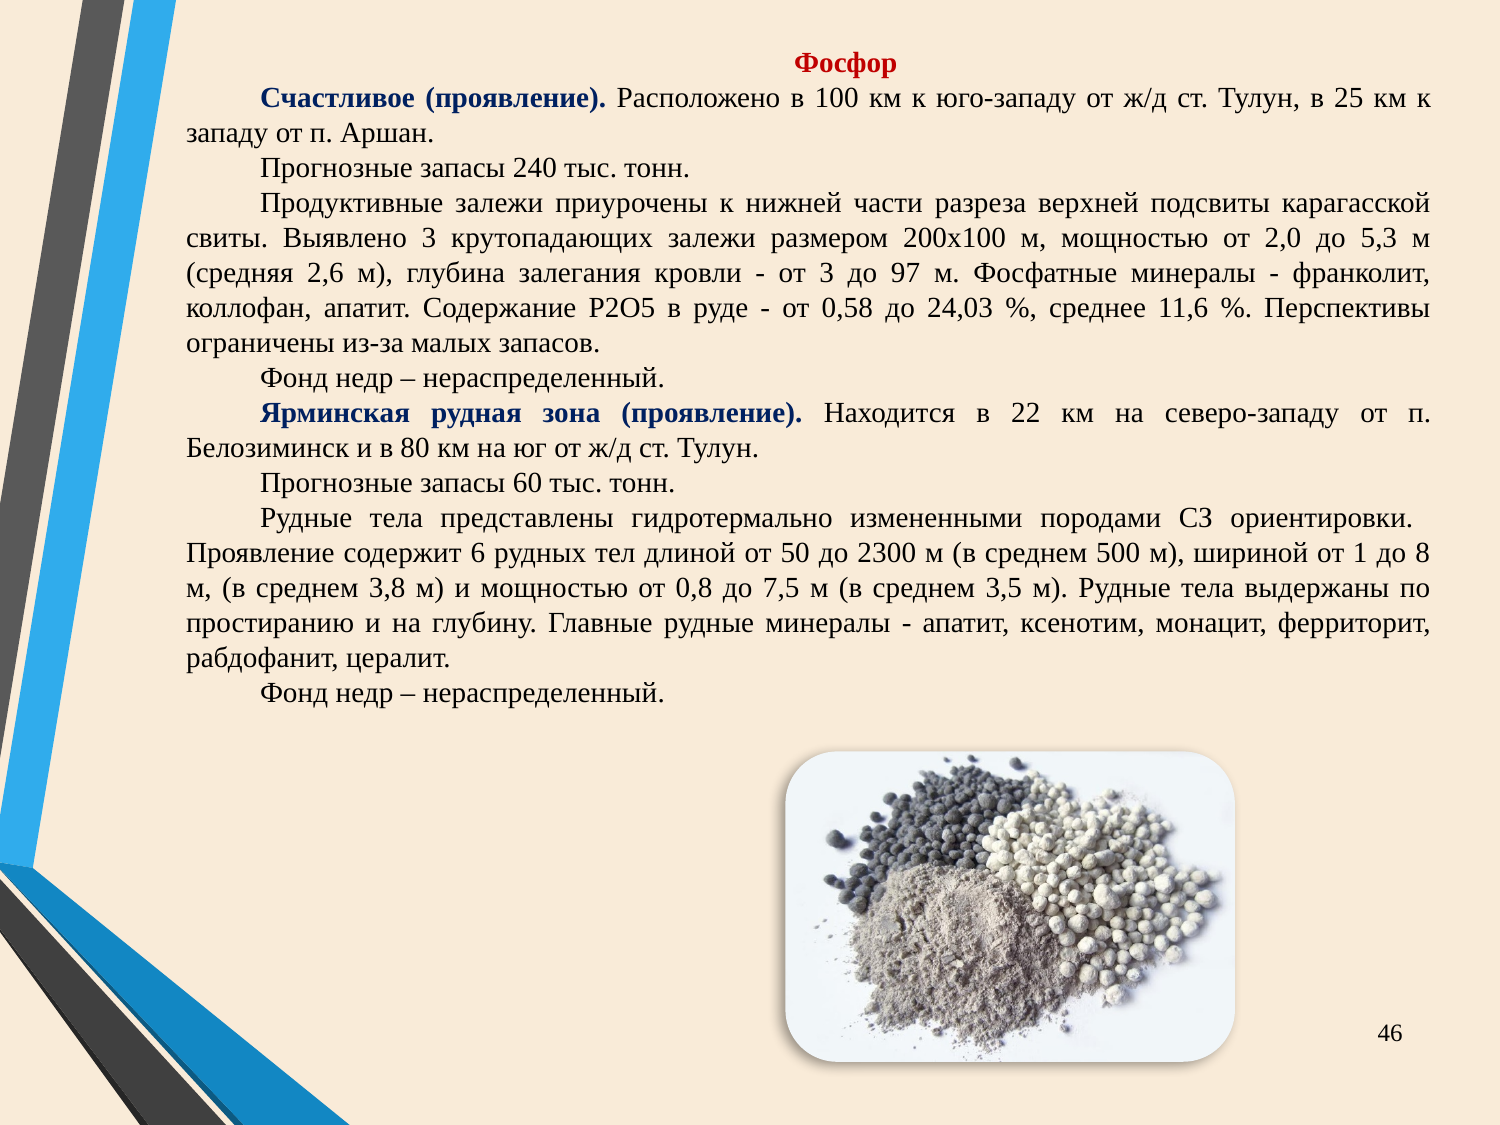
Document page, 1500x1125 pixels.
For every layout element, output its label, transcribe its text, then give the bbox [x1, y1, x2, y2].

slide_number 46 [1354, 1001, 1425, 1062]
text_box Фосфор Счастливое (проявление). Расположено в 100 км к юго-западу от ж/д ст. Тулун, в 25 км к западу от п. Аршан. Прогнозные запасы 240 тыс. тонн. Продуктивные залежи приурочены к нижней части разреза верхней подсвиты карагасской свиты. Выявлено 3 крутопадающих залежи размером 200х100 м, мощностью от 2,0 до 5,3 м (средняя 2,6 м), глубина залегания кровли - от 3 до 97 м. Фосфатные минералы - франколит, коллофан, апатит. Содержание Р2О5 в руде - от 0,58 до 24,03 %, среднее 11,6 %. Перспективы ограничены из-за малых запасов. Фонд недр – нераспределенный. Ярминская рудная зона (проявление). Находится в 22 км на северо-западу от п. Белозиминск и в 80 км на юг от ж/д ст. Тулун. Прогнозные запасы 60 тыс. тонн. Рудные тела представлены гидротермально измененными породами СЗ ориентировки. Проявление содержит 6 рудных тел длиной от 50 до 2300 м (в среднем 500 м), шириной от 1 до 8 м, (в среднем 3,8 м) и мощностью от 0,8 до 7,5 м (в среднем 3,5 м). Рудные тела выдержаны по простиранию и на глубину. Главные рудные минералы - апатит, ксенотим, монацит, ферриторит, рабдофанит, цералит. Фонд недр – нераспределенный. [171, 0, 1447, 752]
picture [785, 751, 1236, 1063]
